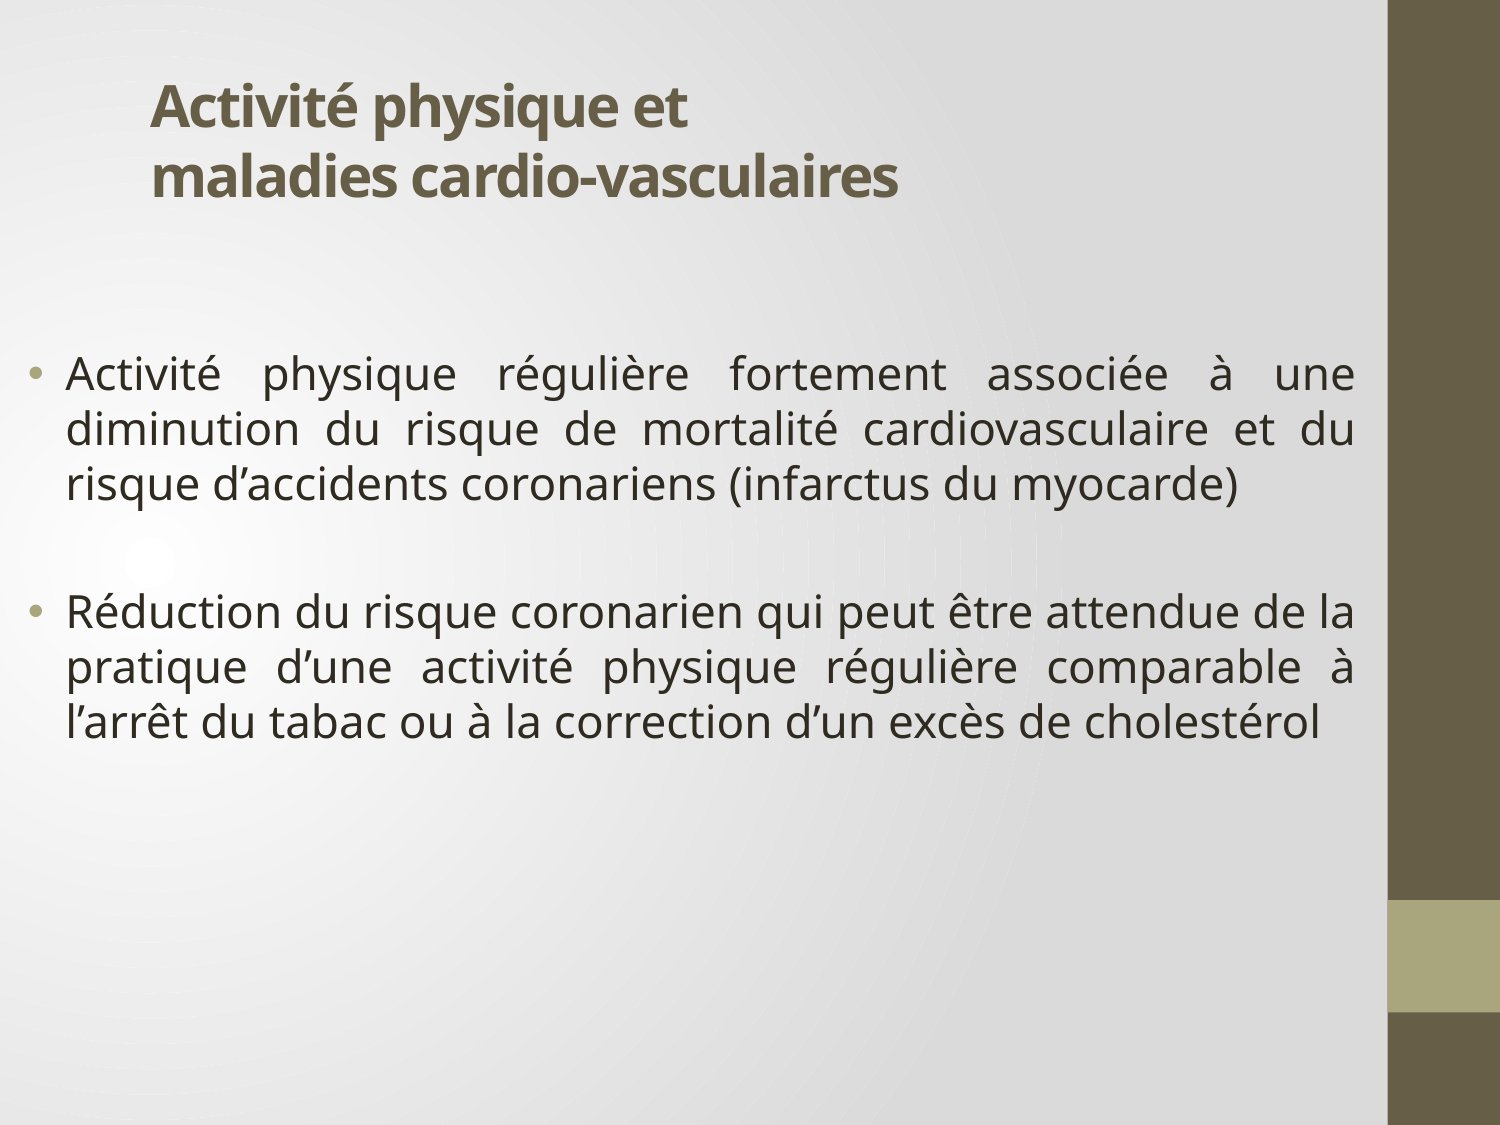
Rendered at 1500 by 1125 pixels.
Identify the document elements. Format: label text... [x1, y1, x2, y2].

title Activité physique et maladies cardio-vasculaires [135, 42, 1411, 236]
list Activité physique régulière fortement associée à une diminution du risque de mortalité cardiovasculaire et du risque d’accidents coronariens (infarctus du myocarde) Réduction du risque coronarien qui peut être attendue de la pratique d’une activité physique régulière comparable à l’arrêt du tabac ou à la correction d’un excès de cholestérol [0, 337, 1372, 1122]
